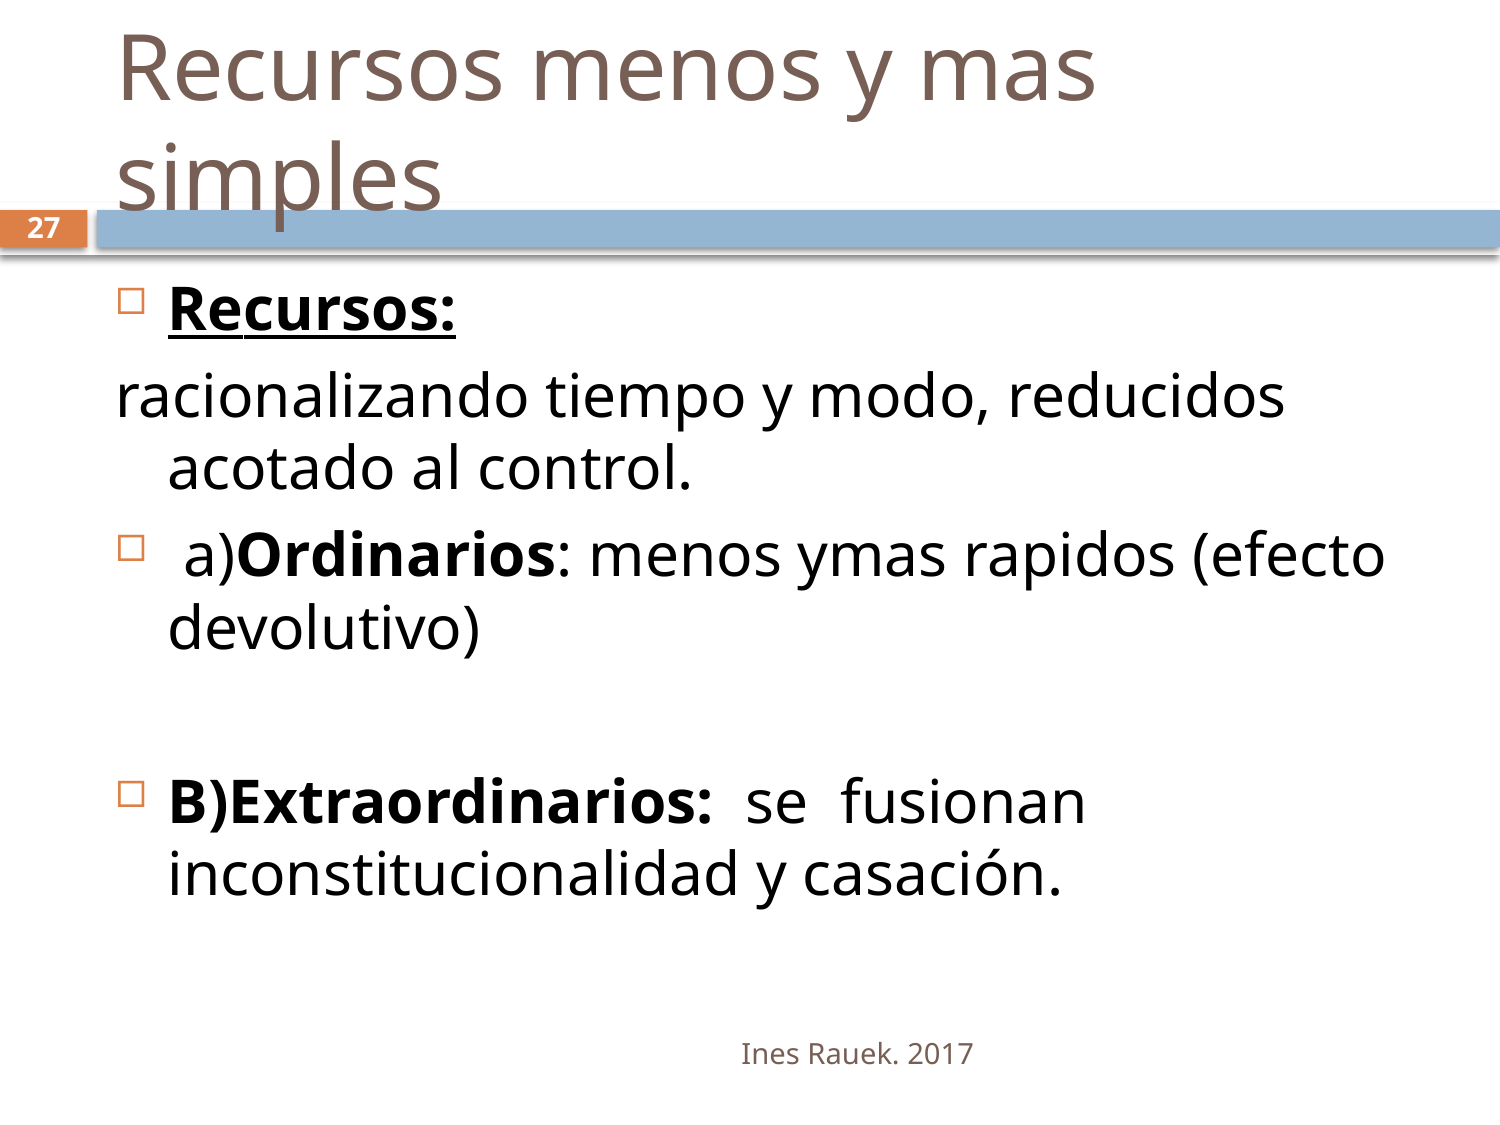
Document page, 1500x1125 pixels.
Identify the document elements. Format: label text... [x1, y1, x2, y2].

footer Ines Rauek. 2017 [99, 1024, 990, 1085]
list Recursos: racionalizando tiempo y modo, reducidos acotado al control. a)Ordinarios: menos ymas rapidos (efecto devolutivo) B)Extraordinarios: se fusionan inconstitucionalidad y casación. [100, 262, 1438, 1000]
title Recursos menos y mas simples [100, 37, 1438, 200]
slide_number 27 [0, 208, 88, 249]
